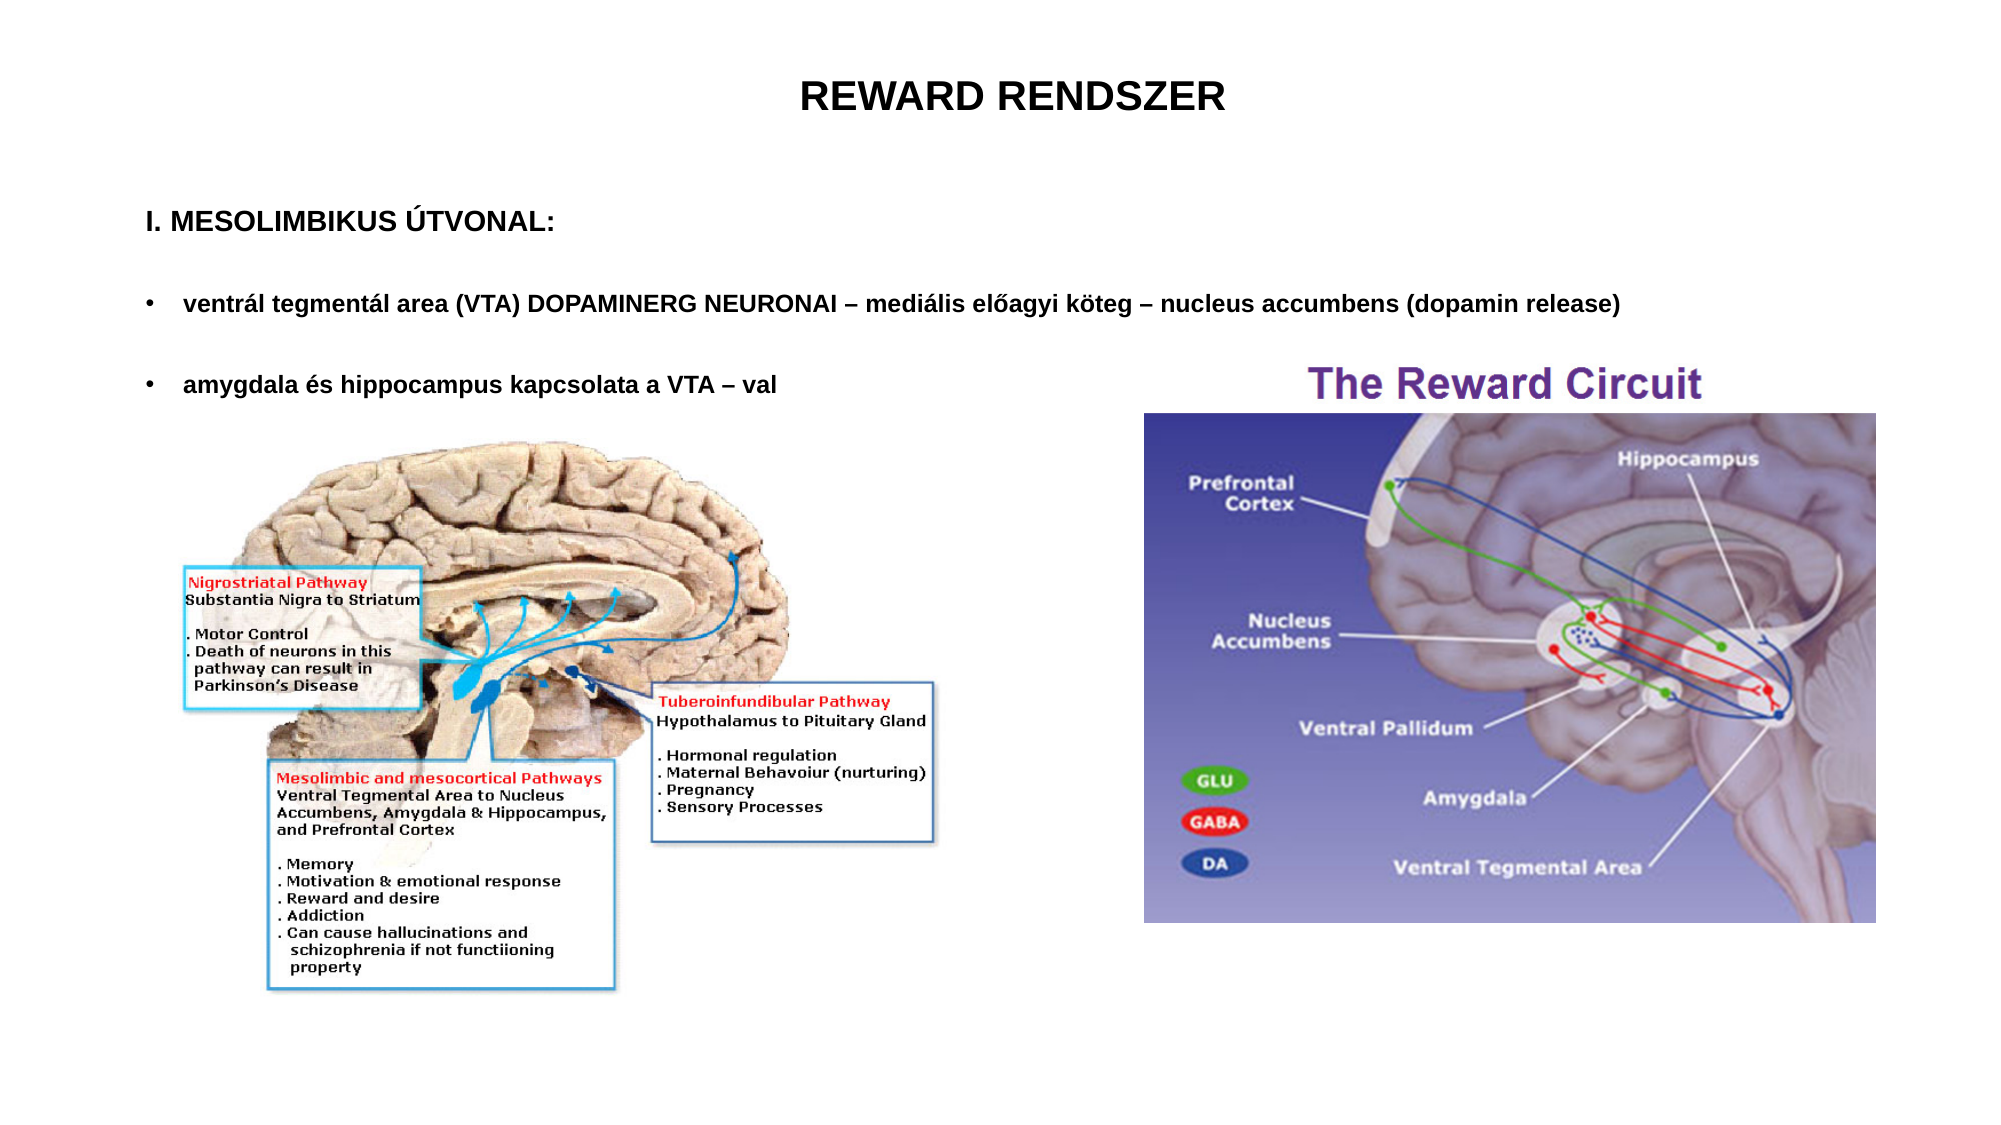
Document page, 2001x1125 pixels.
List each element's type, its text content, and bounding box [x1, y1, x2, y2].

list I. MESOLIMBIKUS ÚTVONAL: ventrál tegmentál area (VTA) DOPAMINERG NEURONAI – mediális előagyi köteg – nucleus accumbens (dopamin release) amygdala és hippocampus kapcsolata a VTA – val [130, 177, 1856, 891]
picture [178, 438, 947, 1002]
picture [1144, 355, 1876, 923]
title REWARD RENDSZER [150, 48, 1876, 146]
